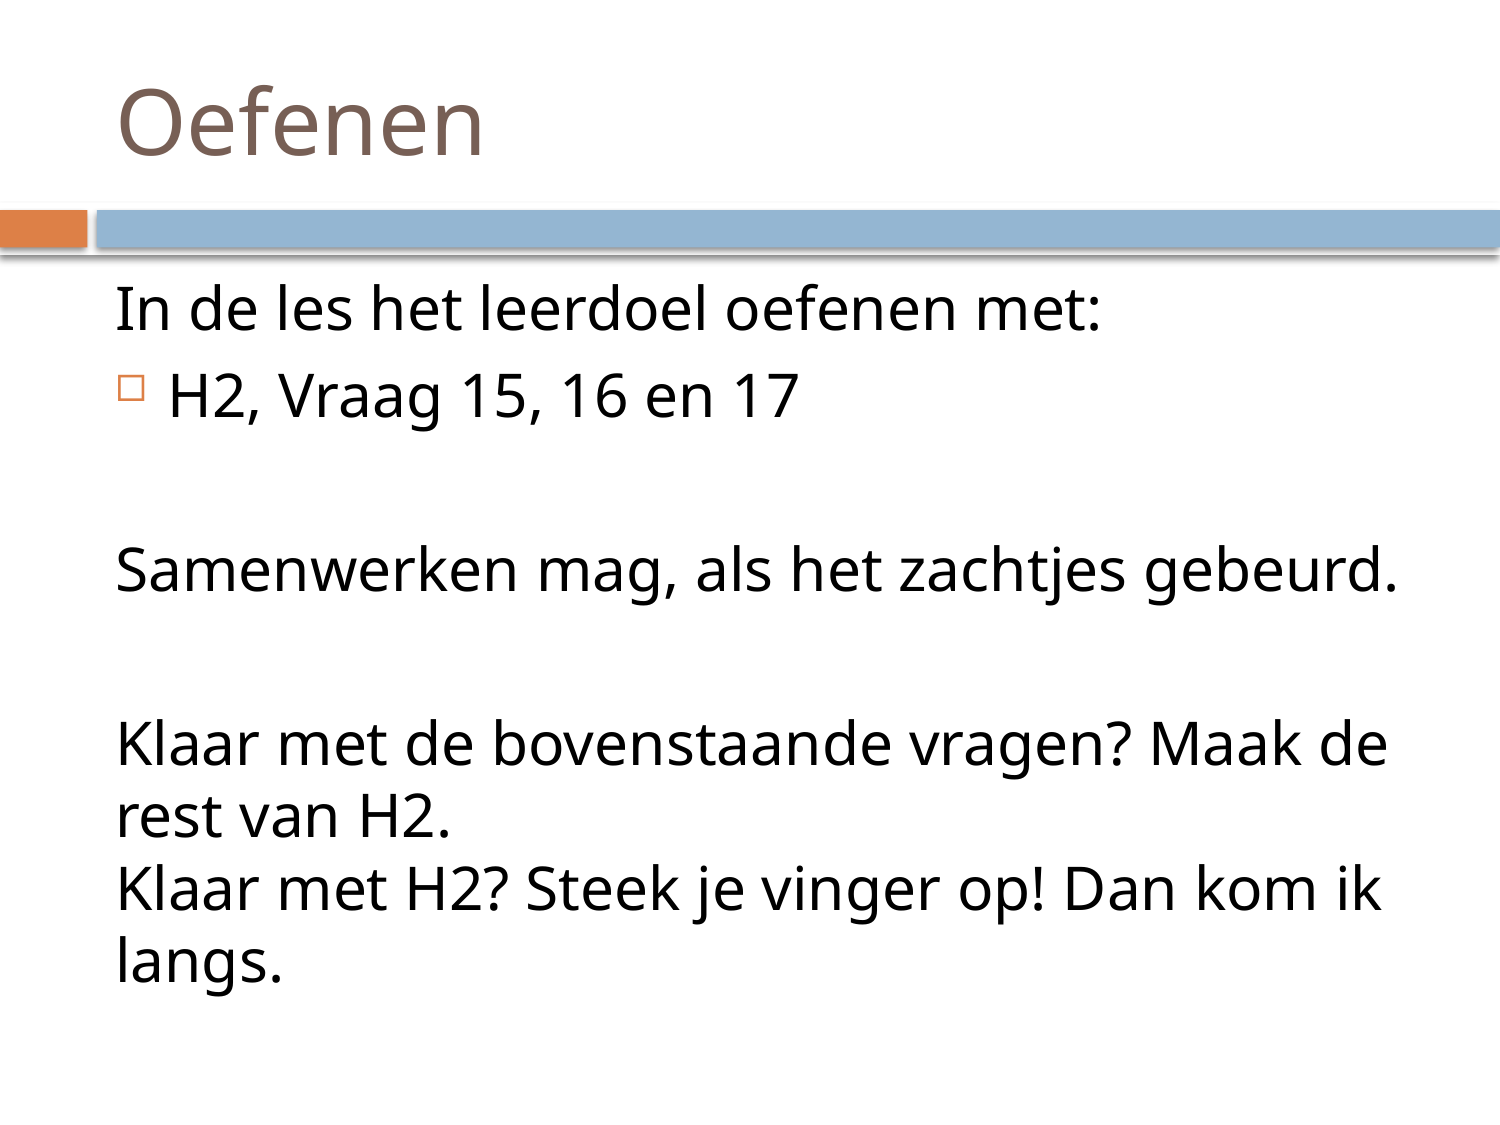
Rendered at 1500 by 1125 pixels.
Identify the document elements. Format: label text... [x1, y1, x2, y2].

list In de les het leerdoel oefenen met: H2, Vraag 15, 16 en 17 Samenwerken mag, als het zachtjes gebeurd. Klaar met de bovenstaande vragen? Maak de rest van H2. Klaar met H2? Steek je vinger op! Dan kom ik langs. [100, 262, 1438, 1000]
title Oefenen [100, 37, 1438, 200]
